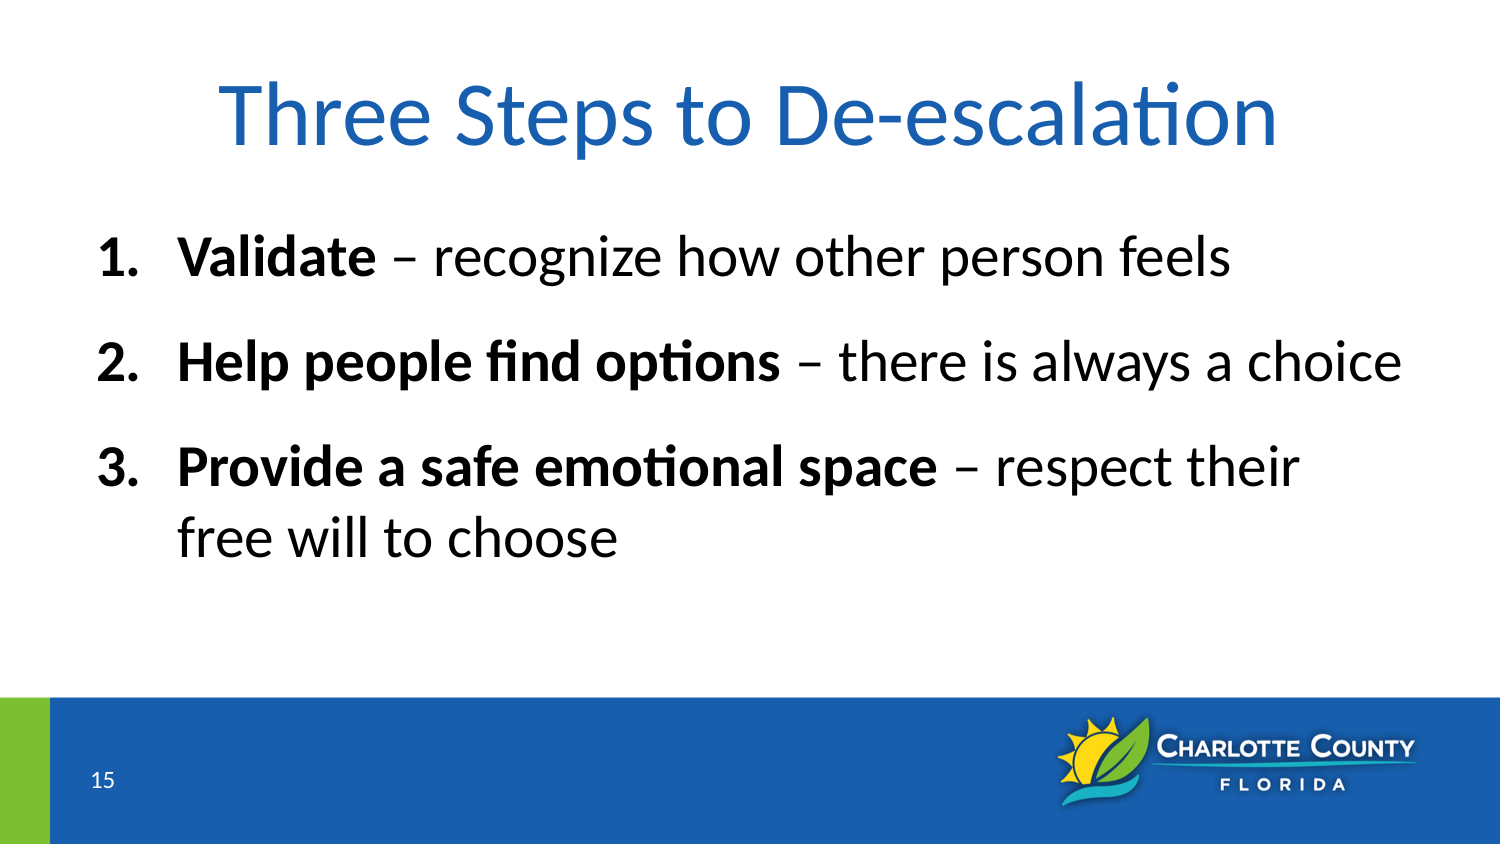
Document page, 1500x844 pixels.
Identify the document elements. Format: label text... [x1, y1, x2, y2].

picture [0, 1, 1500, 844]
list Validate – recognize how other person feels Help people find options – there is always a choice Provide a safe emotional space – respect their free will to choose [81, 209, 1419, 635]
slide_number 15 [75, 756, 425, 802]
title Three Steps to De-escalation [81, 46, 1419, 188]
